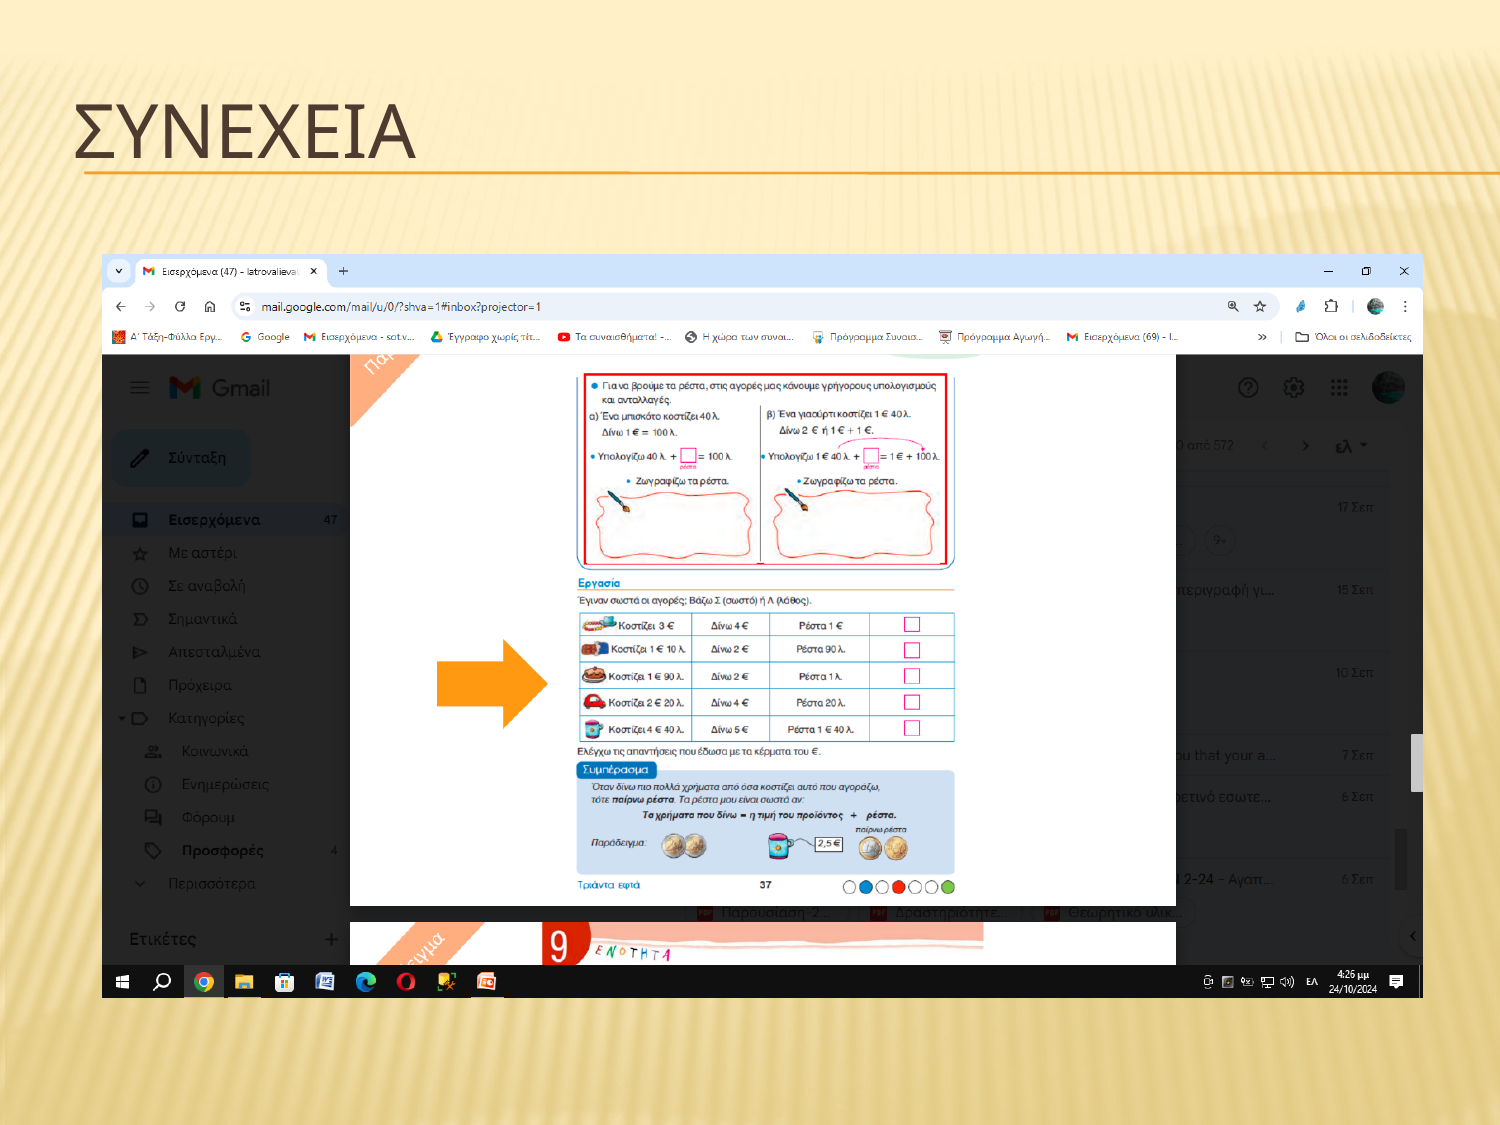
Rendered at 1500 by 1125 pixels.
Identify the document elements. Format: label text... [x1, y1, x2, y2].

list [102, 254, 1423, 998]
title Συνεχεια [58, 46, 1475, 211]
